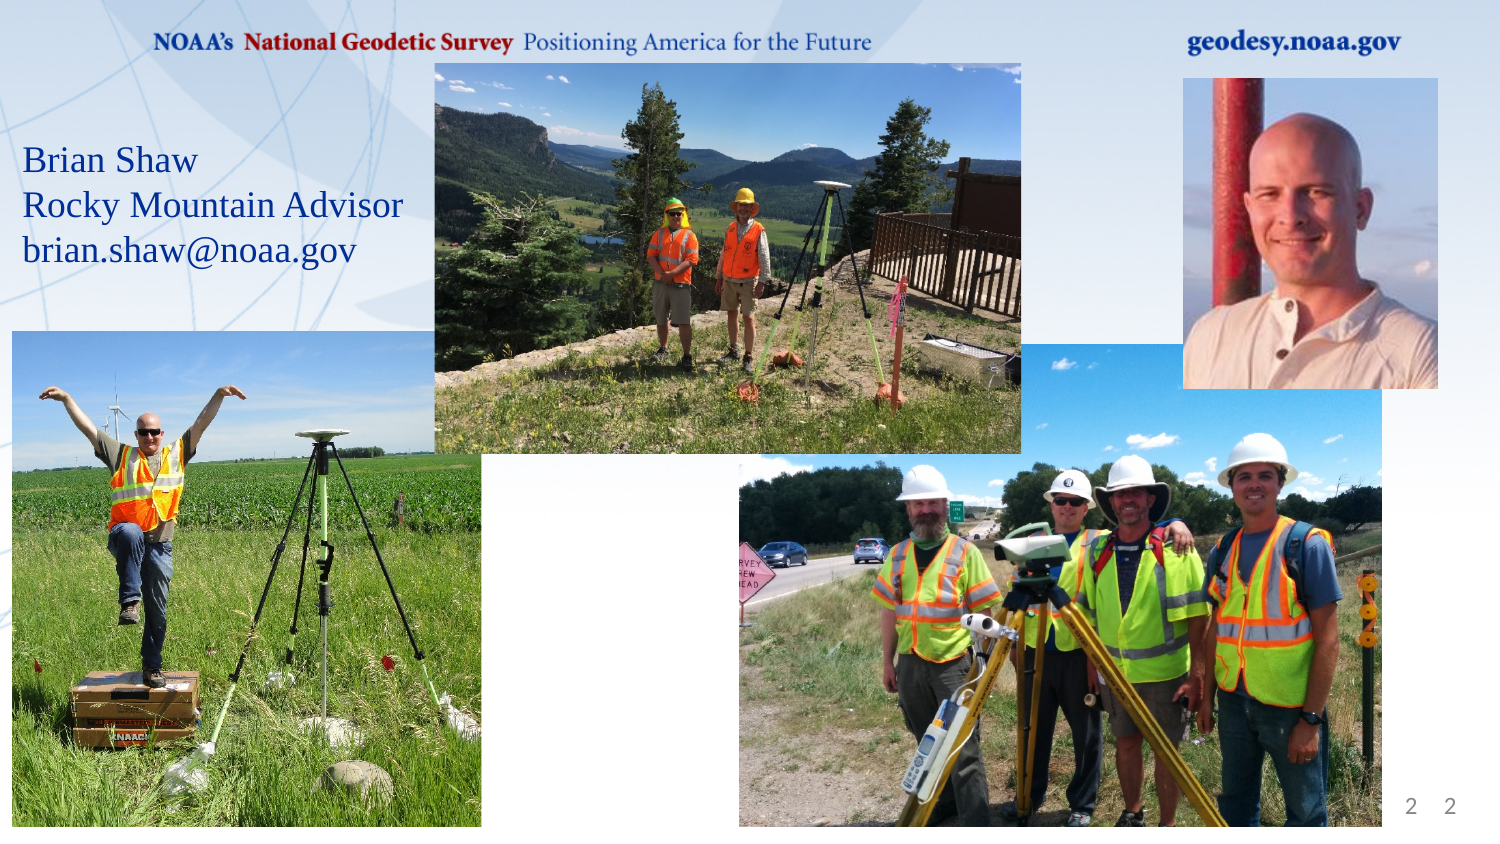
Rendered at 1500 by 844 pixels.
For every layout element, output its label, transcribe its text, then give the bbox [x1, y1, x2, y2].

text_box Brian Shaw Rocky Mountain Advisor brian.shaw@noaa.gov [14, 127, 412, 278]
text_box 2 [1386, 782, 1464, 827]
picture [0, 0, 1500, 844]
